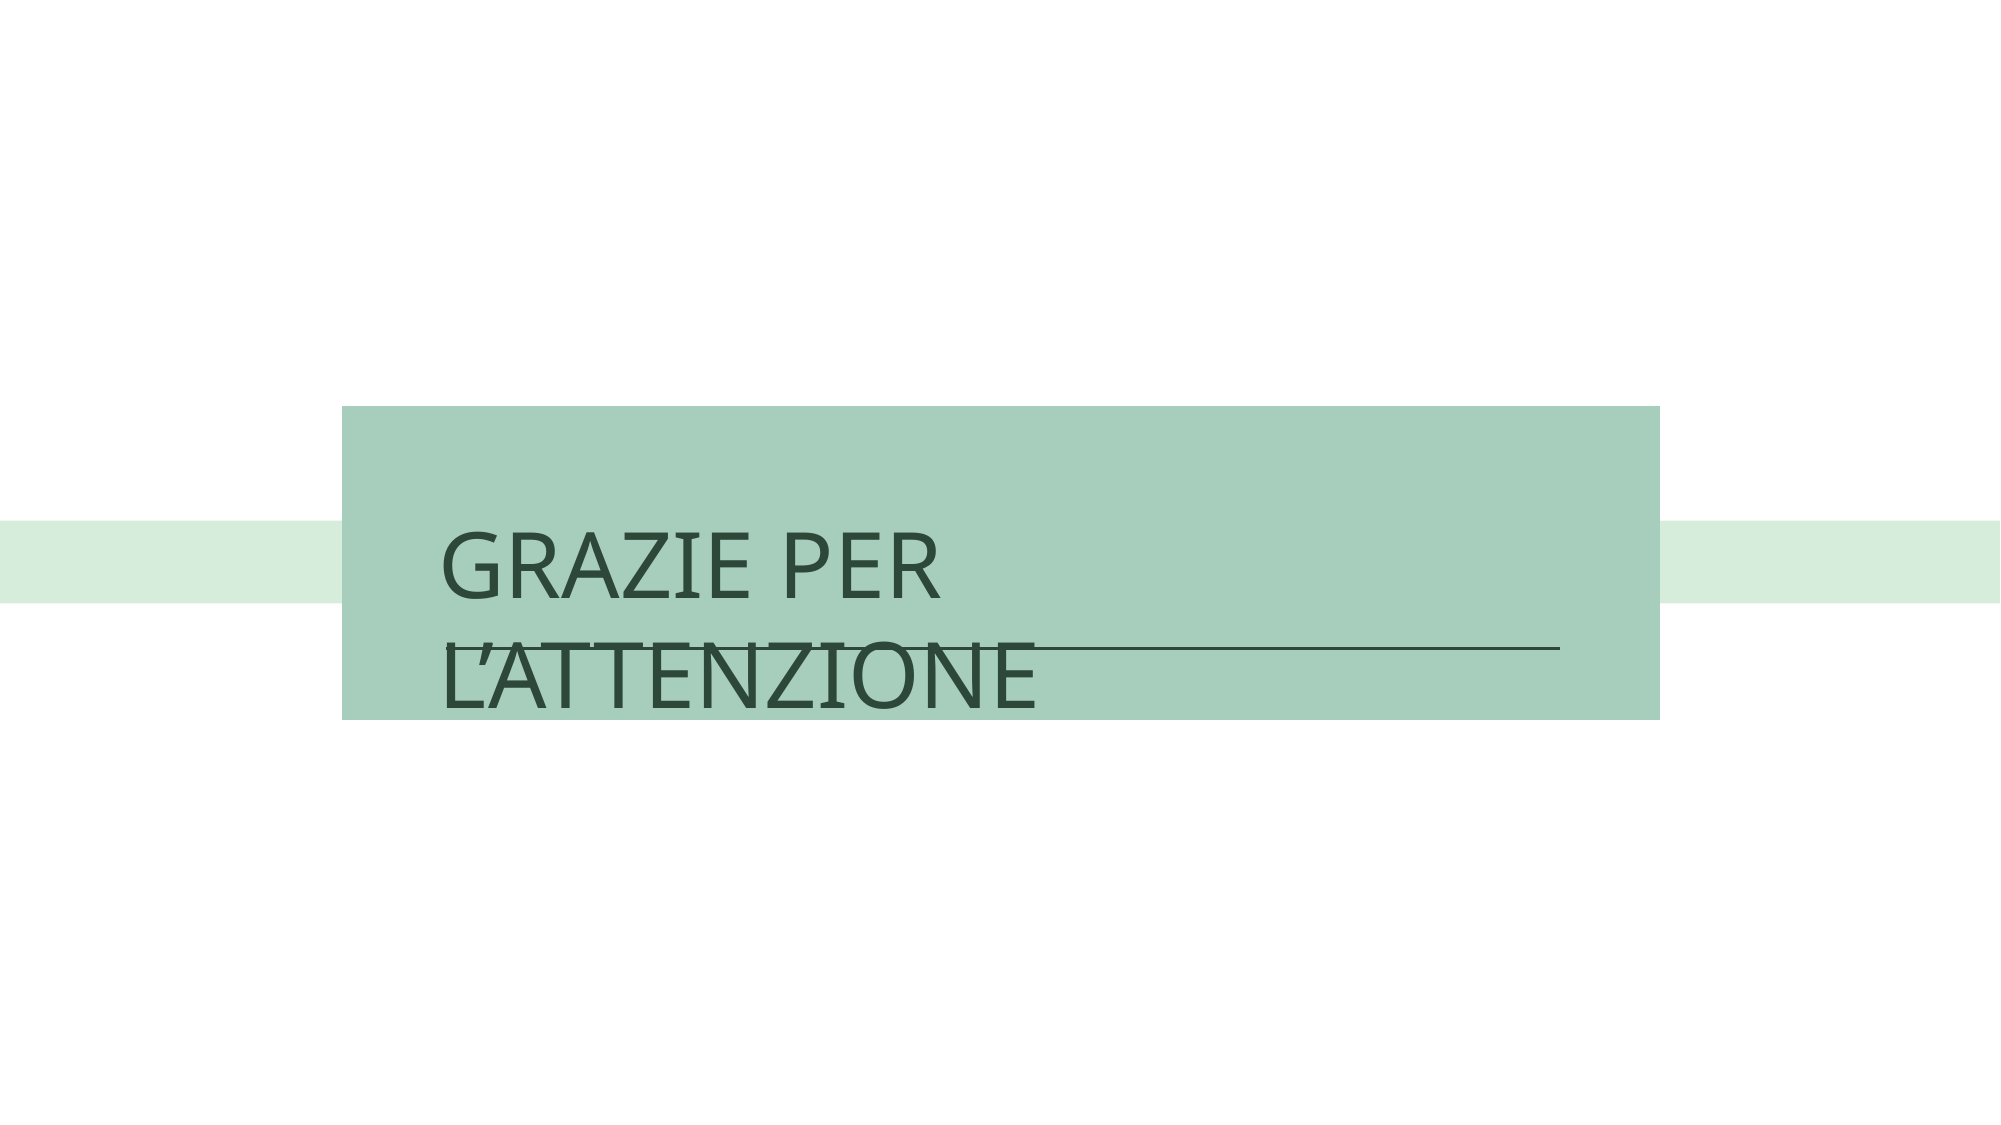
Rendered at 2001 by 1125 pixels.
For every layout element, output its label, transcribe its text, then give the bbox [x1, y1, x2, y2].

text_box [0, 520, 342, 604]
text_box GRAZIE PER L’ATTENZIONE [423, 499, 1580, 734]
text_box [342, 406, 1660, 720]
text_box [1660, 520, 2000, 604]
